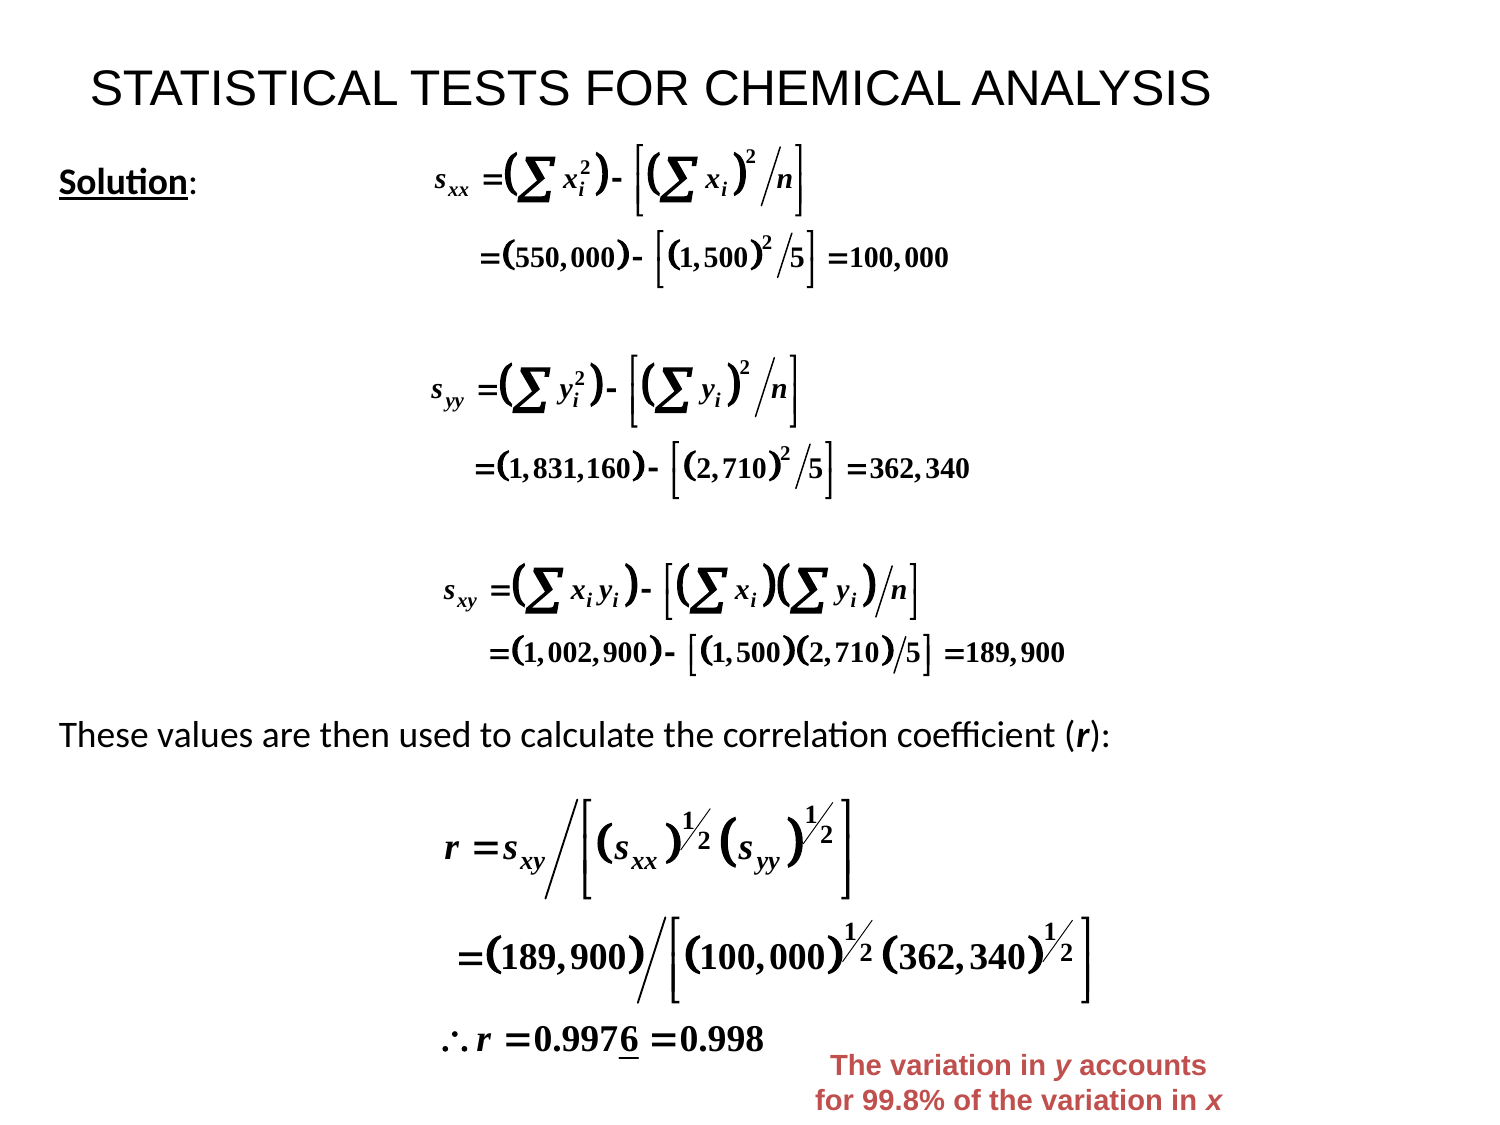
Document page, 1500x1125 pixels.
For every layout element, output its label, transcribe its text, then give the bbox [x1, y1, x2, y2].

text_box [428, 137, 957, 297]
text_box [424, 347, 978, 507]
text_box Solution: These values are then used to calculate the correlation coefficient (r): [43, 149, 1469, 763]
text_box STATISTICAL TESTS FOR CHEMICAL ANALYSIS [74, 12, 1425, 125]
text_box The variation in y accounts for 99.8% of the variation in x [799, 1038, 1238, 1124]
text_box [437, 555, 1074, 685]
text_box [437, 789, 1104, 1069]
